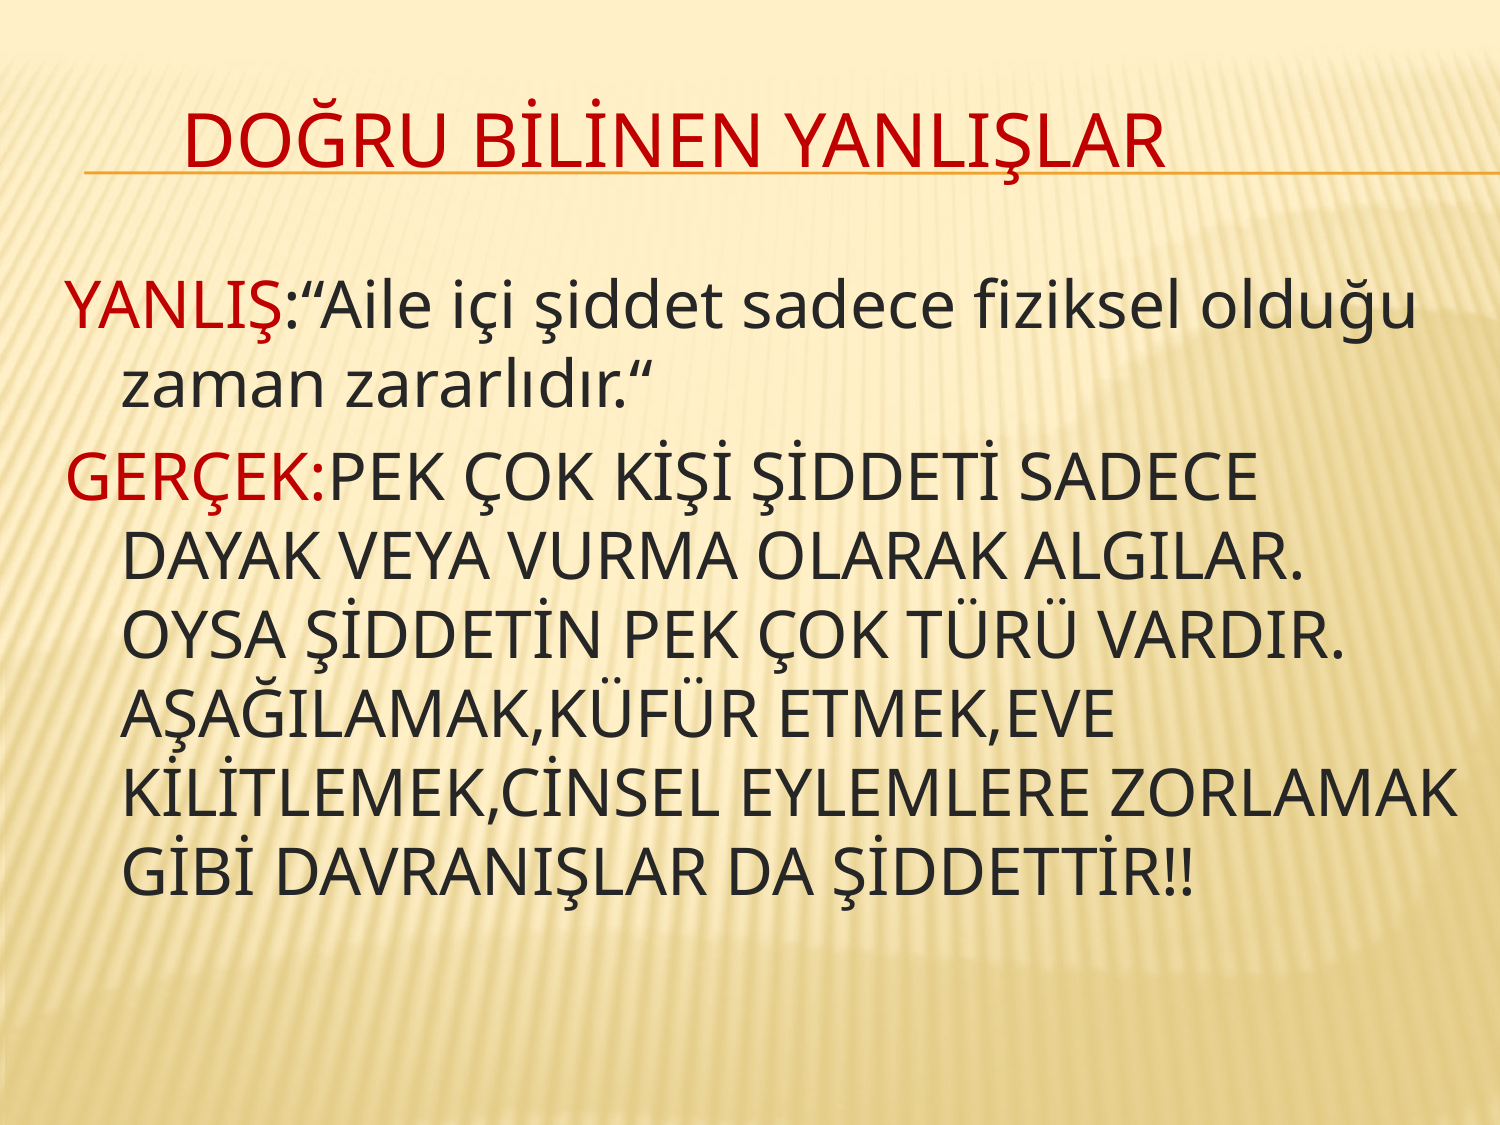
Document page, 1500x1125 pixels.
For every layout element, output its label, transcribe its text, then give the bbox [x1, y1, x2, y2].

list YANLIŞ:“Aile içi şiddet sadece fiziksel olduğu zaman zararlıdır.“ GERÇEK:PEK ÇOK KİŞİ ŞİDDETİ SADECE DAYAK VEYA VURMA OLARAK ALGILAR. OYSA ŞİDDETİN PEK ÇOK TÜRÜ VARDIR. AŞAĞILAMAK,KÜFÜR ETMEK,EVE KİLİTLEMEK,CİNSEL EYLEMLERE ZORLAMAK GİBİ DAVRANIŞLAR DA ŞİDDETTİR!! [50, 254, 1475, 998]
title DOĞRU BİLİNEN YANLIŞLAR [50, 75, 1475, 200]
